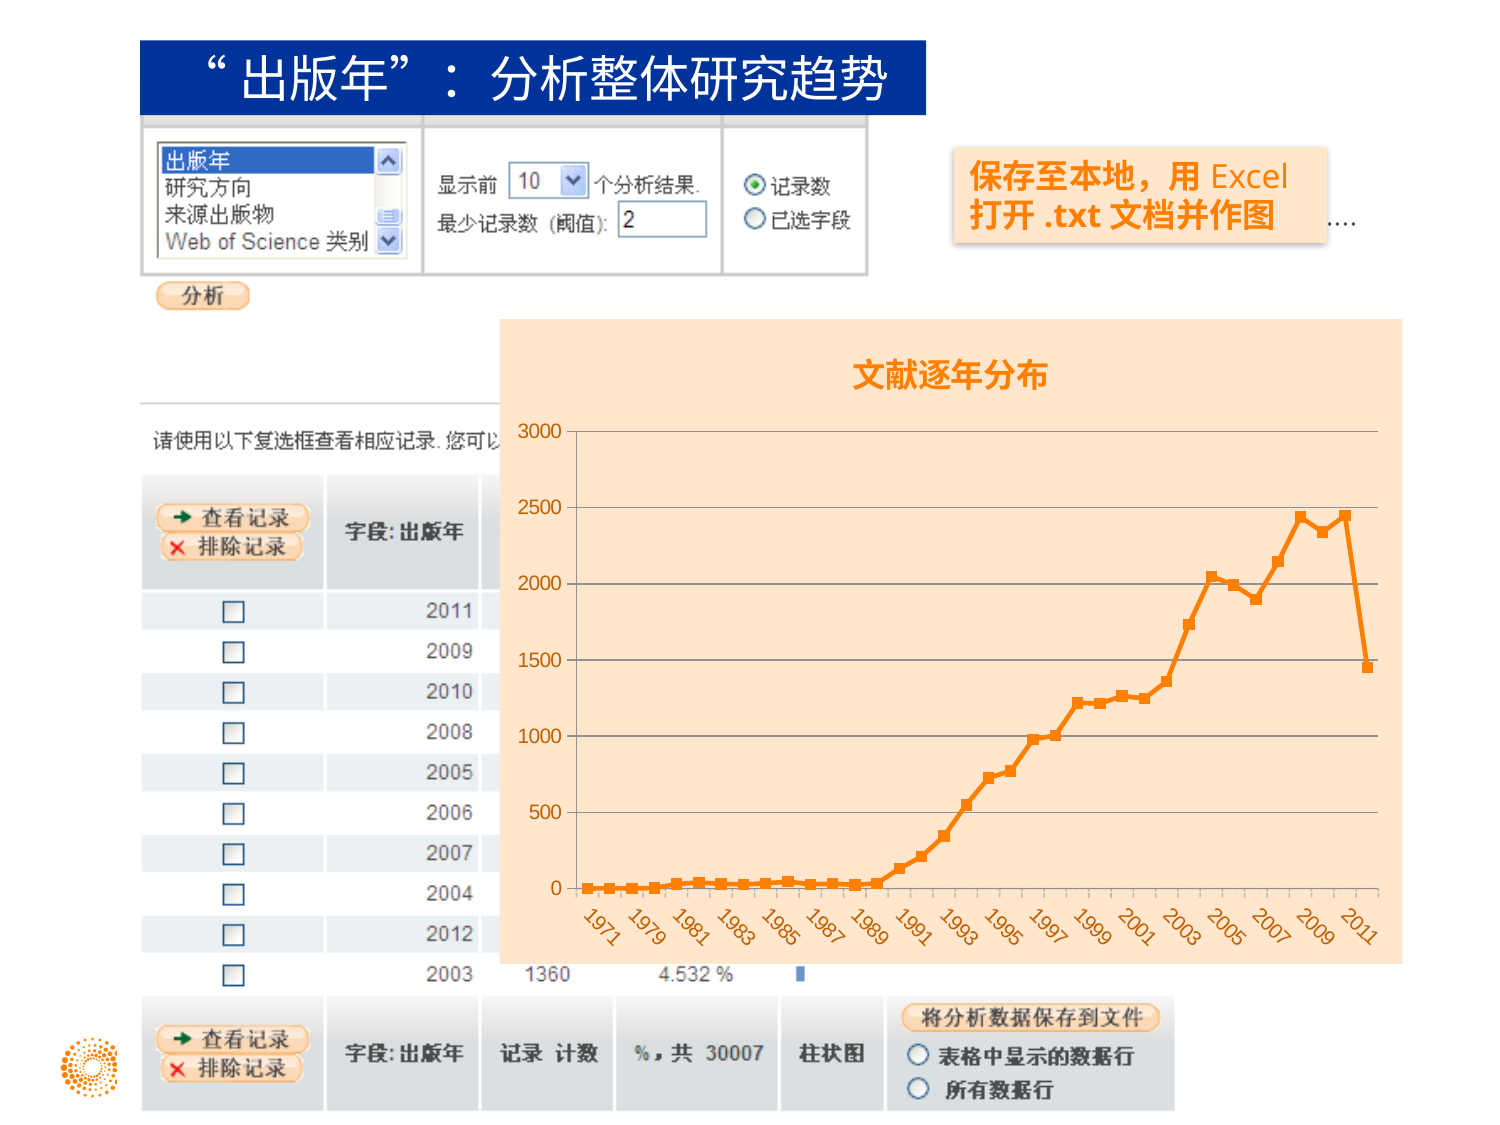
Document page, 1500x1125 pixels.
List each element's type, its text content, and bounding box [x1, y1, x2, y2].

chart [499, 318, 1403, 965]
text_box “出版年”：分析整体研究趋势 [140, 40, 927, 72]
picture [60, 73, 1213, 1125]
text_box 保存至本地，用Excel打开.txt文档并作图 [1218, 147, 1327, 243]
